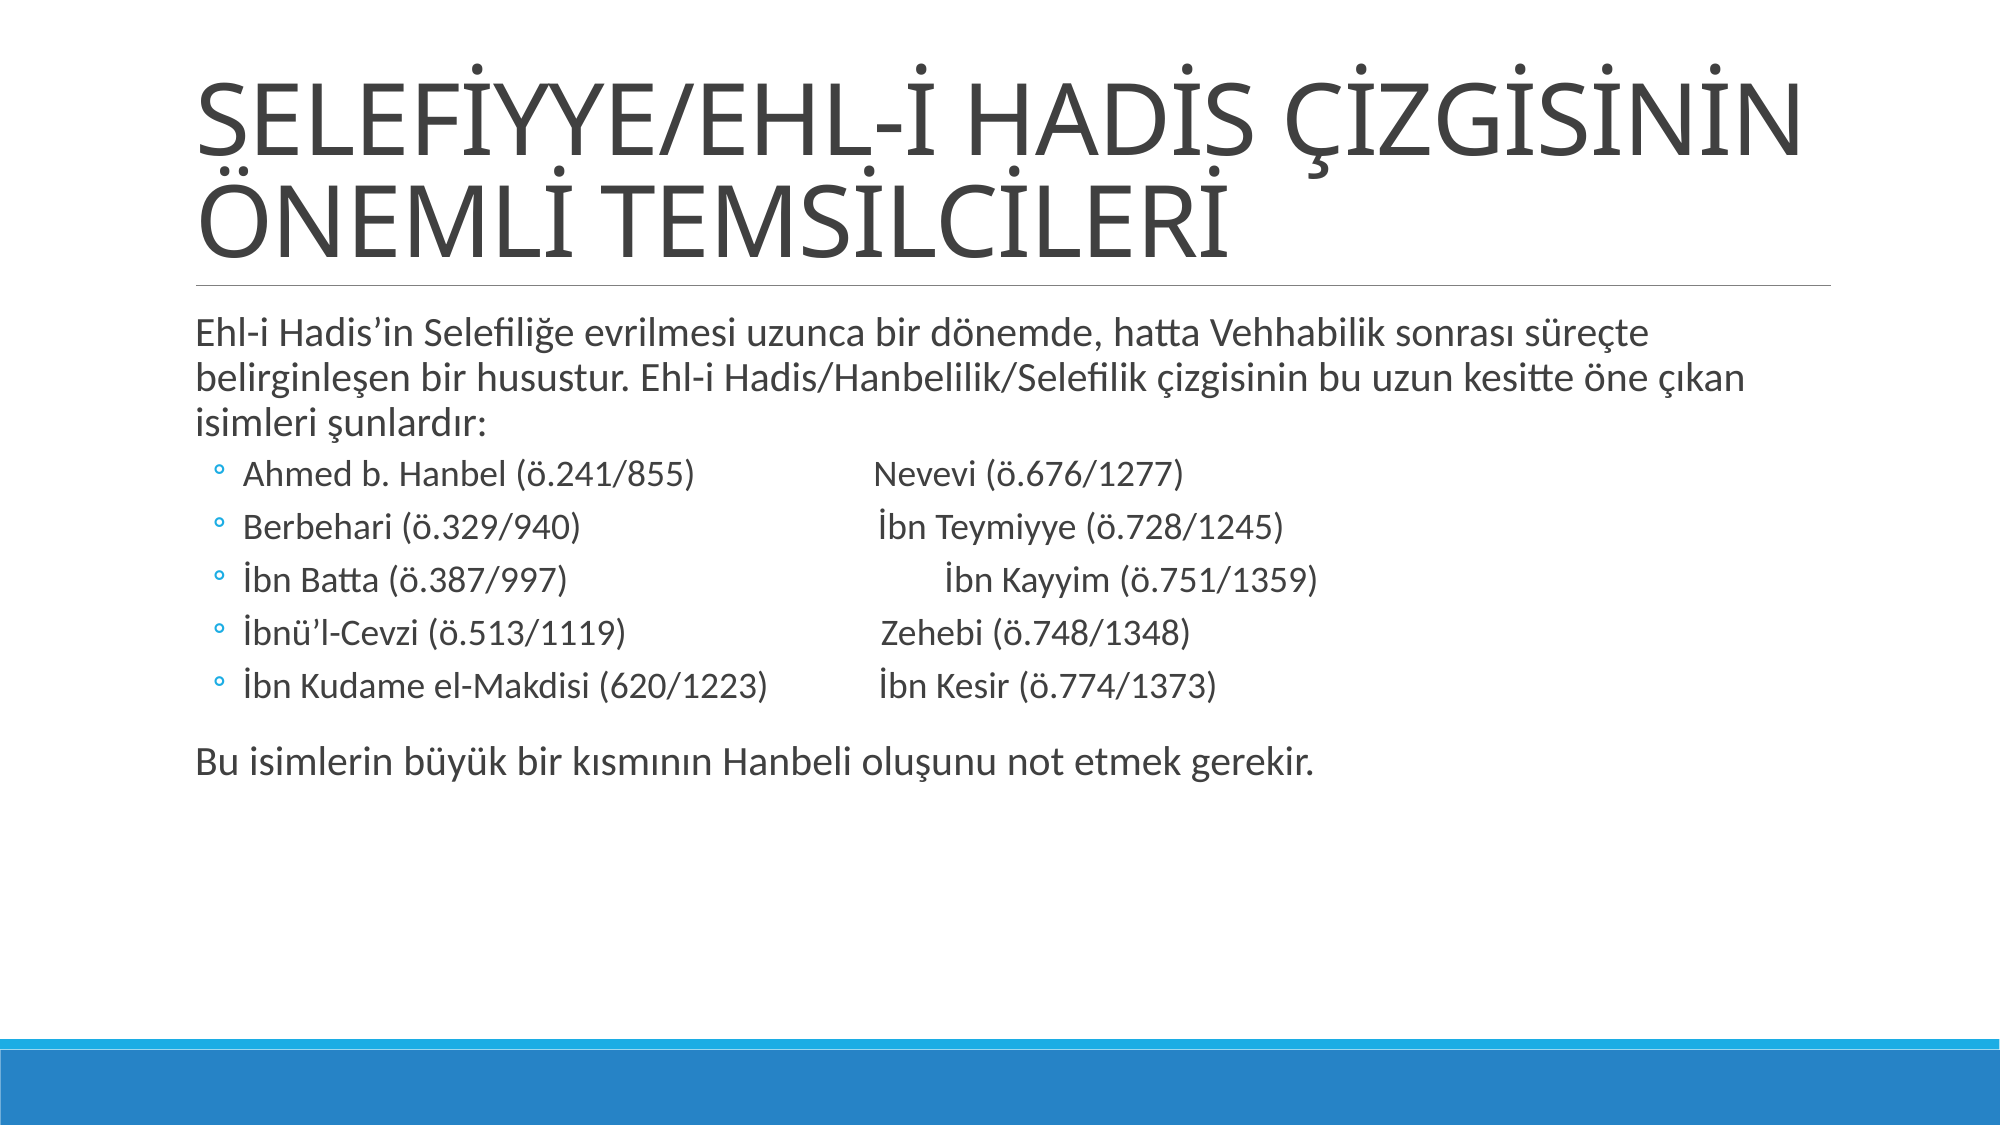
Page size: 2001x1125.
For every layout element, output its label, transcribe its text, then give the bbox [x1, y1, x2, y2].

list Ehl-i Hadis’in Selefiliğe evrilmesi uzunca bir dönemde, hatta Vehhabilik sonrası süreçte belirginleşen bir husustur. Ehl-i Hadis/Hanbelilik/Selefilik çizgisinin bu uzun kesitte öne çıkan isimleri şunlardır: Ahmed b. Hanbel (ö.241/855) Nevevi (ö.676/1277) Berbehari (ö.329/940) İbn Teymiyye (ö.728/1245) İbn Batta (ö.387/997) İbn Kayyim (ö.751/1359) İbnü’l-Cevzi (ö.513/1119) Zehebi (ö.748/1348) İbn Kudame el-Makdisi (620/1223) İbn Kesir (ö.774/1373) Bu isimlerin büyük bir kısmının Hanbeli oluşunu not etmek gerekir. [180, 302, 1830, 963]
title SELEFİYYE/EHL-İ HADİS ÇİZGİSİNİN ÖNEMLİ TEMSİLCİLERİ [180, 47, 1830, 285]
